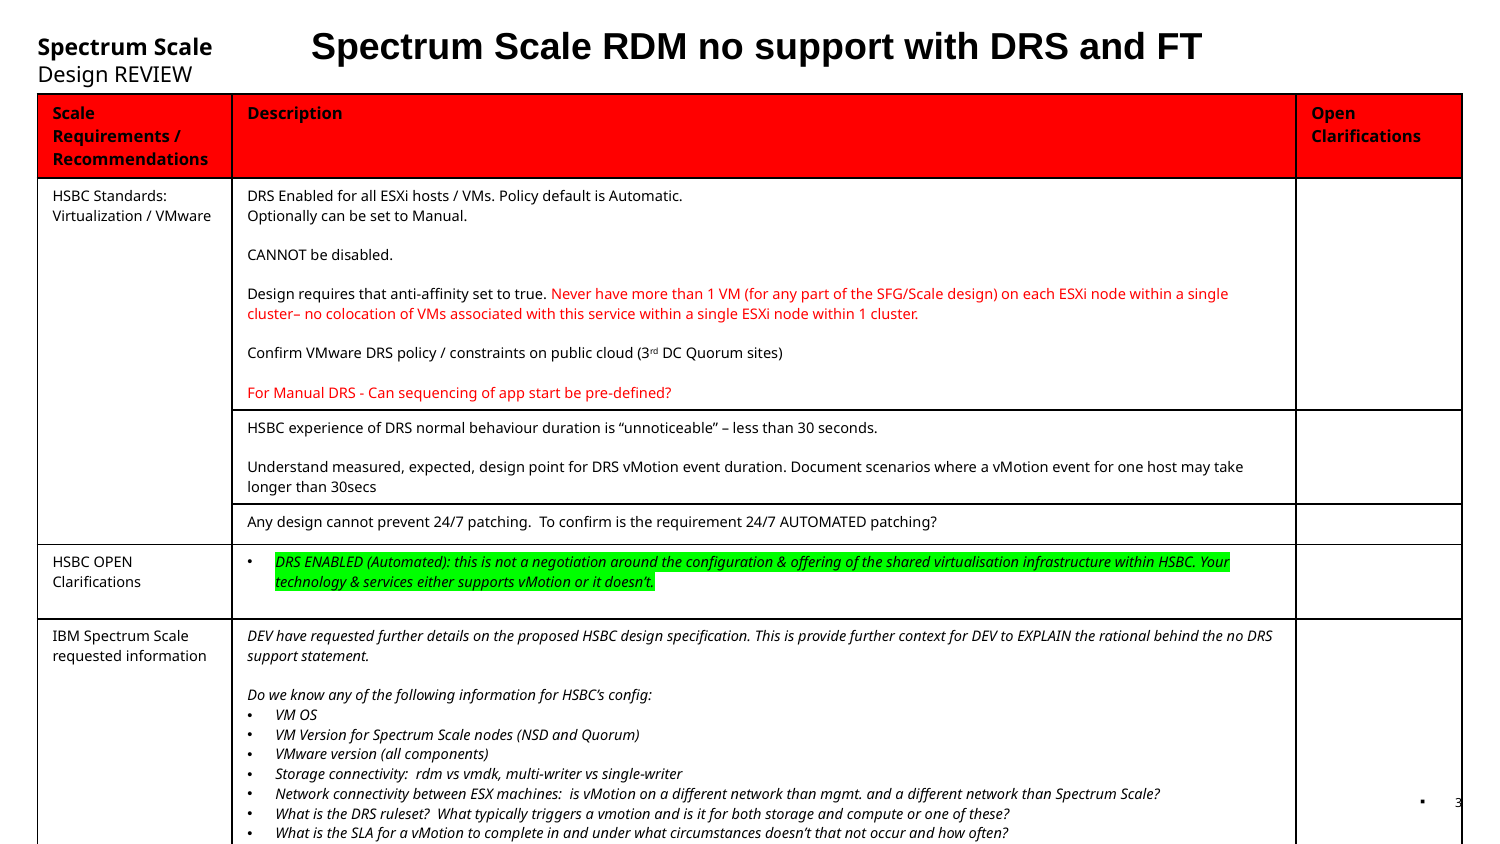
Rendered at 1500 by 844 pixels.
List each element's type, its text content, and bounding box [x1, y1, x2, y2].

list Spectrum Scale Design REVIEW [37, 32, 713, 83]
table_cell [1297, 545, 1461, 618]
table_header Description [233, 95, 1295, 177]
table_cell HSBC experience of DRS normal behaviour duration is “unnoticeable” – less than 30 seconds. Understand measured, expected, design point for DRS vMotion event duration. Document scenarios where a vMotion event for one host may take longer than 30secs [233, 411, 1295, 503]
table_cell [1297, 620, 1461, 844]
table_header Open Clarifications [1297, 95, 1461, 177]
table_cell HSBC OPEN Clarifications [38, 545, 231, 618]
table_cell DRS Enabled for all ESXi hosts / VMs. Policy default is Automatic. Optionally can be set to Manual. CANNOT be disabled. Design requires that anti-affinity set to true. Never have more than 1 VM (for any part of the SFG/Scale design) on each ESXi node within a single cluster– no colocation of VMs associated with this service within a single ESXi node within 1 cluster. Confirm VMware DRS policy / constraints on public cloud (3rd DC Quorum sites) For Manual DRS - Can sequencing of app start be pre-defined? [233, 179, 1295, 409]
table_cell Any design cannot prevent 24/7 patching. To confirm is the requirement 24/7 AUTOMATED patching? [233, 505, 1295, 544]
text_box Spectrum Scale RDM no support with DRS and FT [296, 14, 1262, 75]
table_cell [1297, 411, 1461, 503]
table_cell DRS ENABLED (Automated): this is not a negotiation around the configuration & offering of the shared virtualisation infrastructure within HSBC. Your technology & services either supports vMotion or it doesn’t. [233, 545, 1295, 618]
table_cell IBM Spectrum Scale requested information [38, 620, 231, 844]
table_header Scale Requirements / Recommendations [38, 95, 231, 177]
table_cell DEV have requested further details on the proposed HSBC design specification. This is provide further context for DEV to EXPLAIN the rational behind the no DRS support statement. Do we know any of the following information for HSBC’s config: VM OS VM Version for Spectrum Scale nodes (NSD and Quorum) VMware version (all components) Storage connectivity: rdm vs vmdk, multi-writer vs single-writer Network connectivity between ESX machines: is vMotion on a different network than mgmt. and a different network than Spectrum Scale? What is the DRS ruleset? What typically triggers a vmotion and is it for both storage and compute or one of these? What is the SLA for a vMotion to complete in and under what circumstances doesn’t that not occur and how often? [233, 620, 1295, 844]
table_cell [1297, 179, 1461, 409]
table_cell [1297, 505, 1461, 544]
table_cell HSBC Standards: Virtualization / VMware [38, 179, 231, 544]
